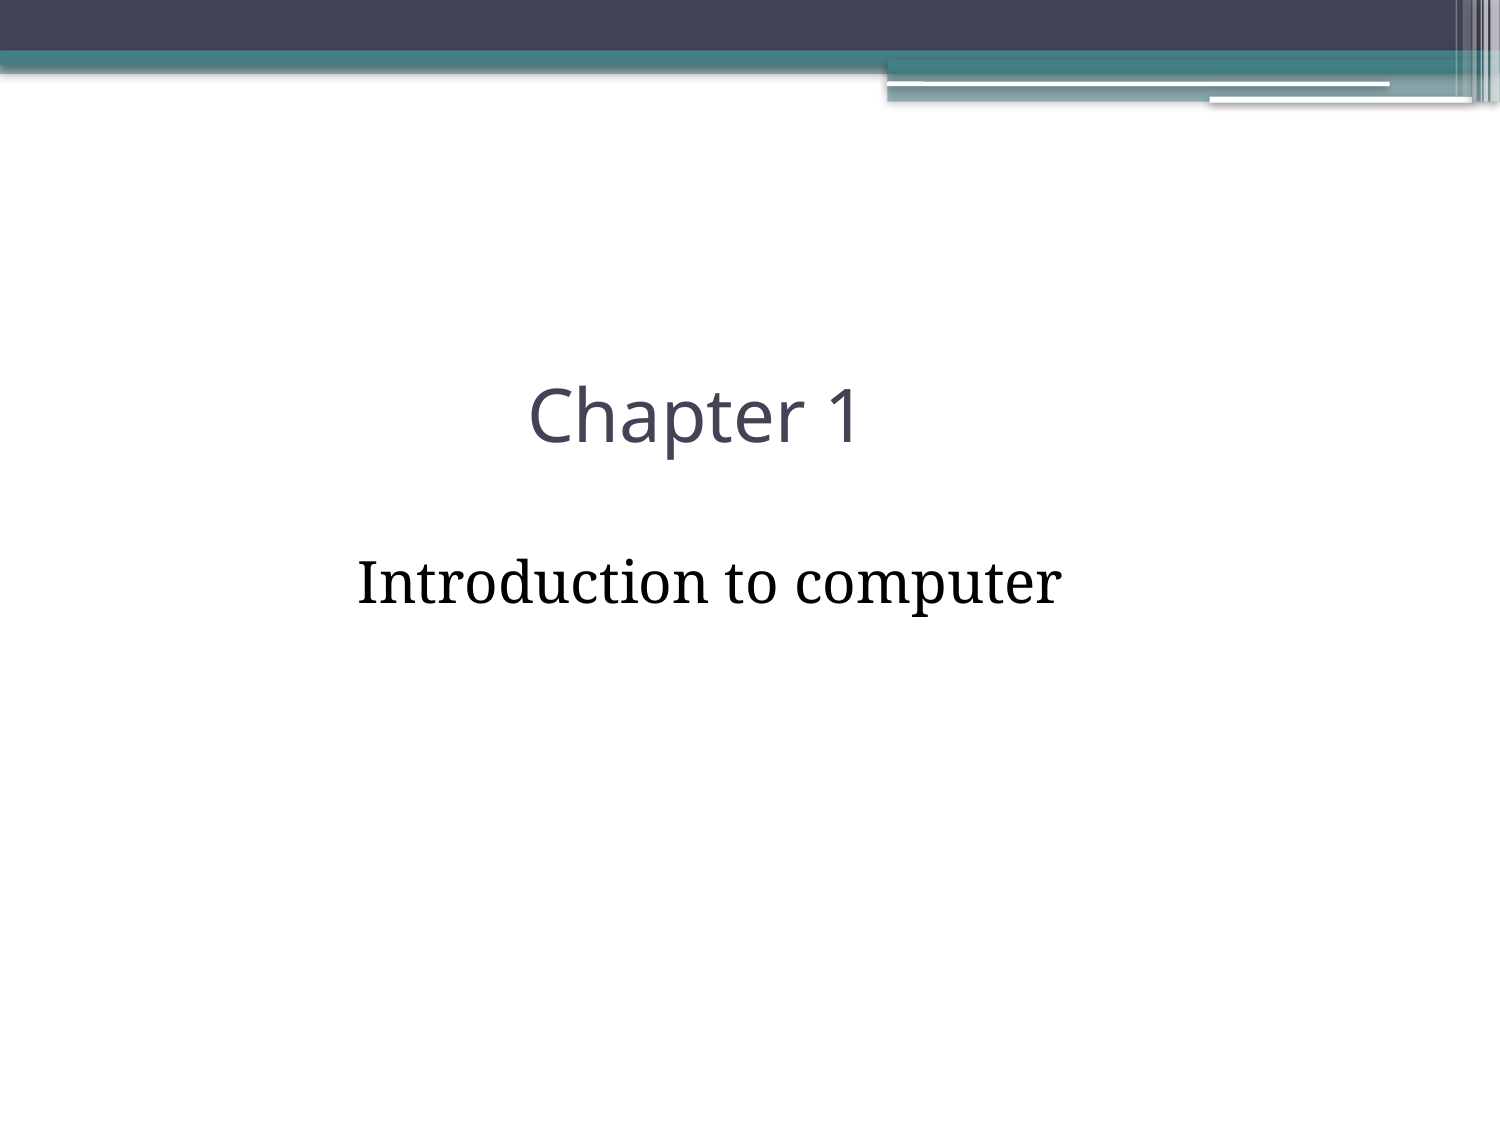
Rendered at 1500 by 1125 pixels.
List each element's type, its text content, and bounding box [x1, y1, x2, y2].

list Introduction to computer [324, 537, 1200, 819]
title Chapter 1 [512, 324, 988, 500]
